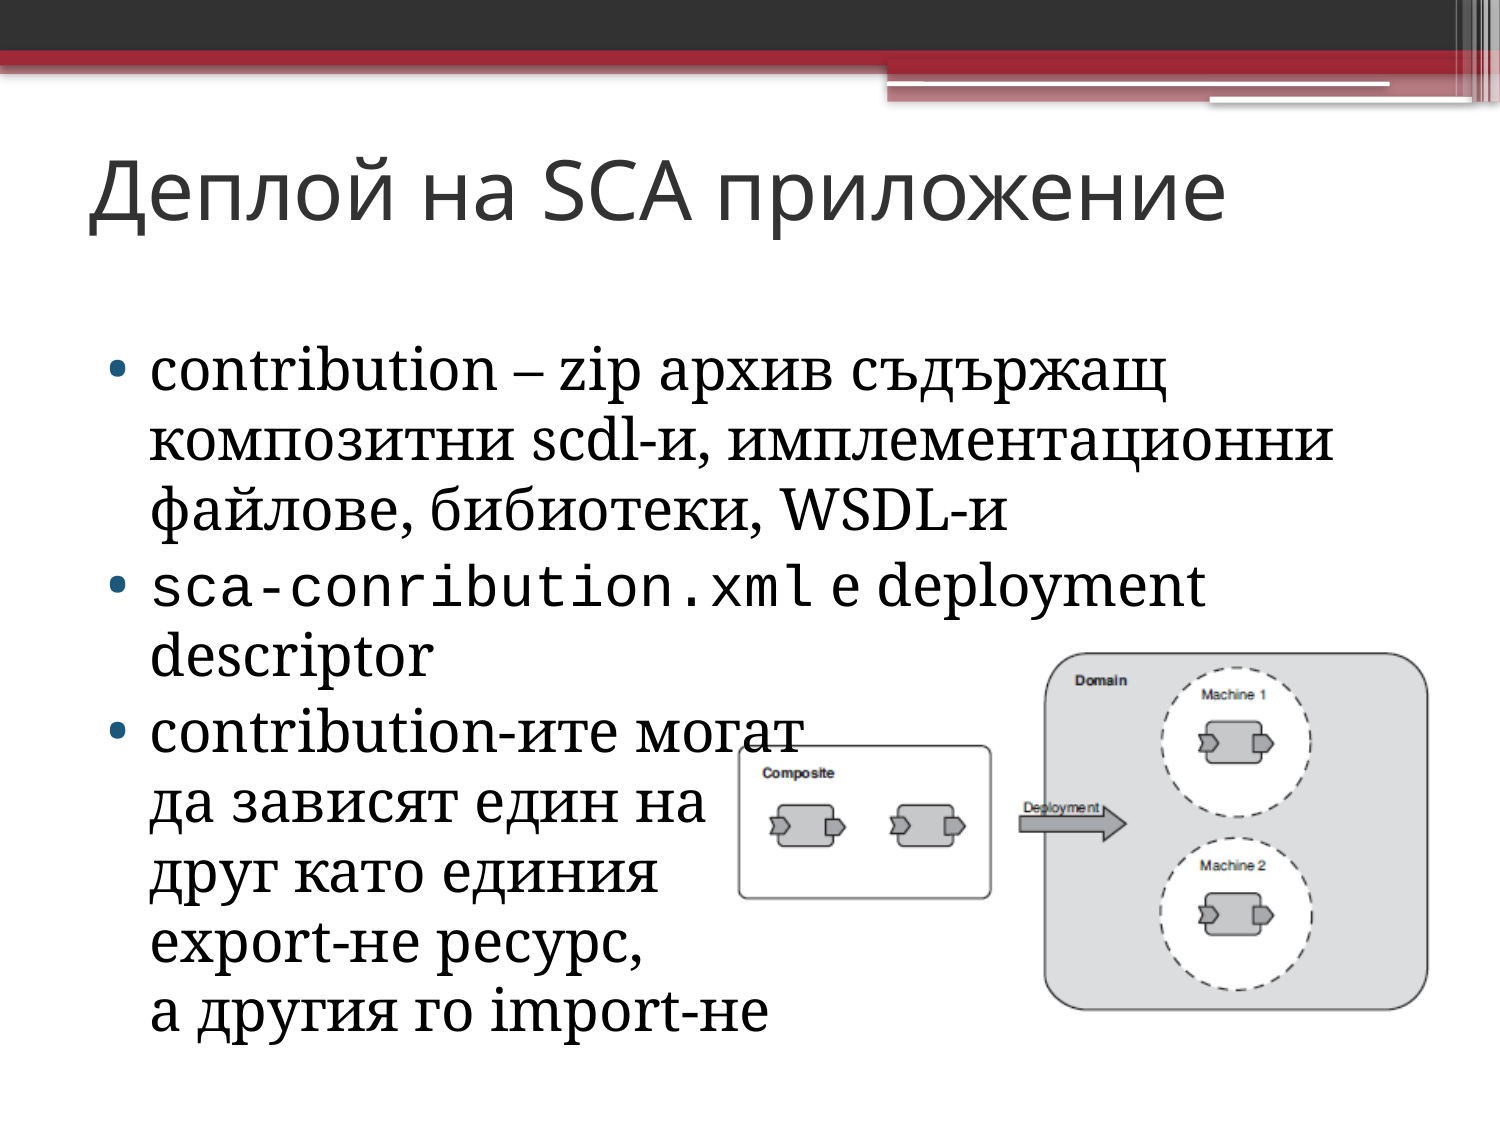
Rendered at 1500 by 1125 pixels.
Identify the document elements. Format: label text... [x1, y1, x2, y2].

title Деплой на SCA приложение [75, 99, 1425, 275]
list contribution – zip архив съдържащ композитни scdl-и, имплементационни файлове, бибиотеки, WSDL-и sca-conribution.xml е deployment descriptor contribution-ите могат да зависят един на друг като единия export-не ресурс, а другия го import-не [75, 324, 1475, 1075]
picture [724, 637, 1469, 1029]
